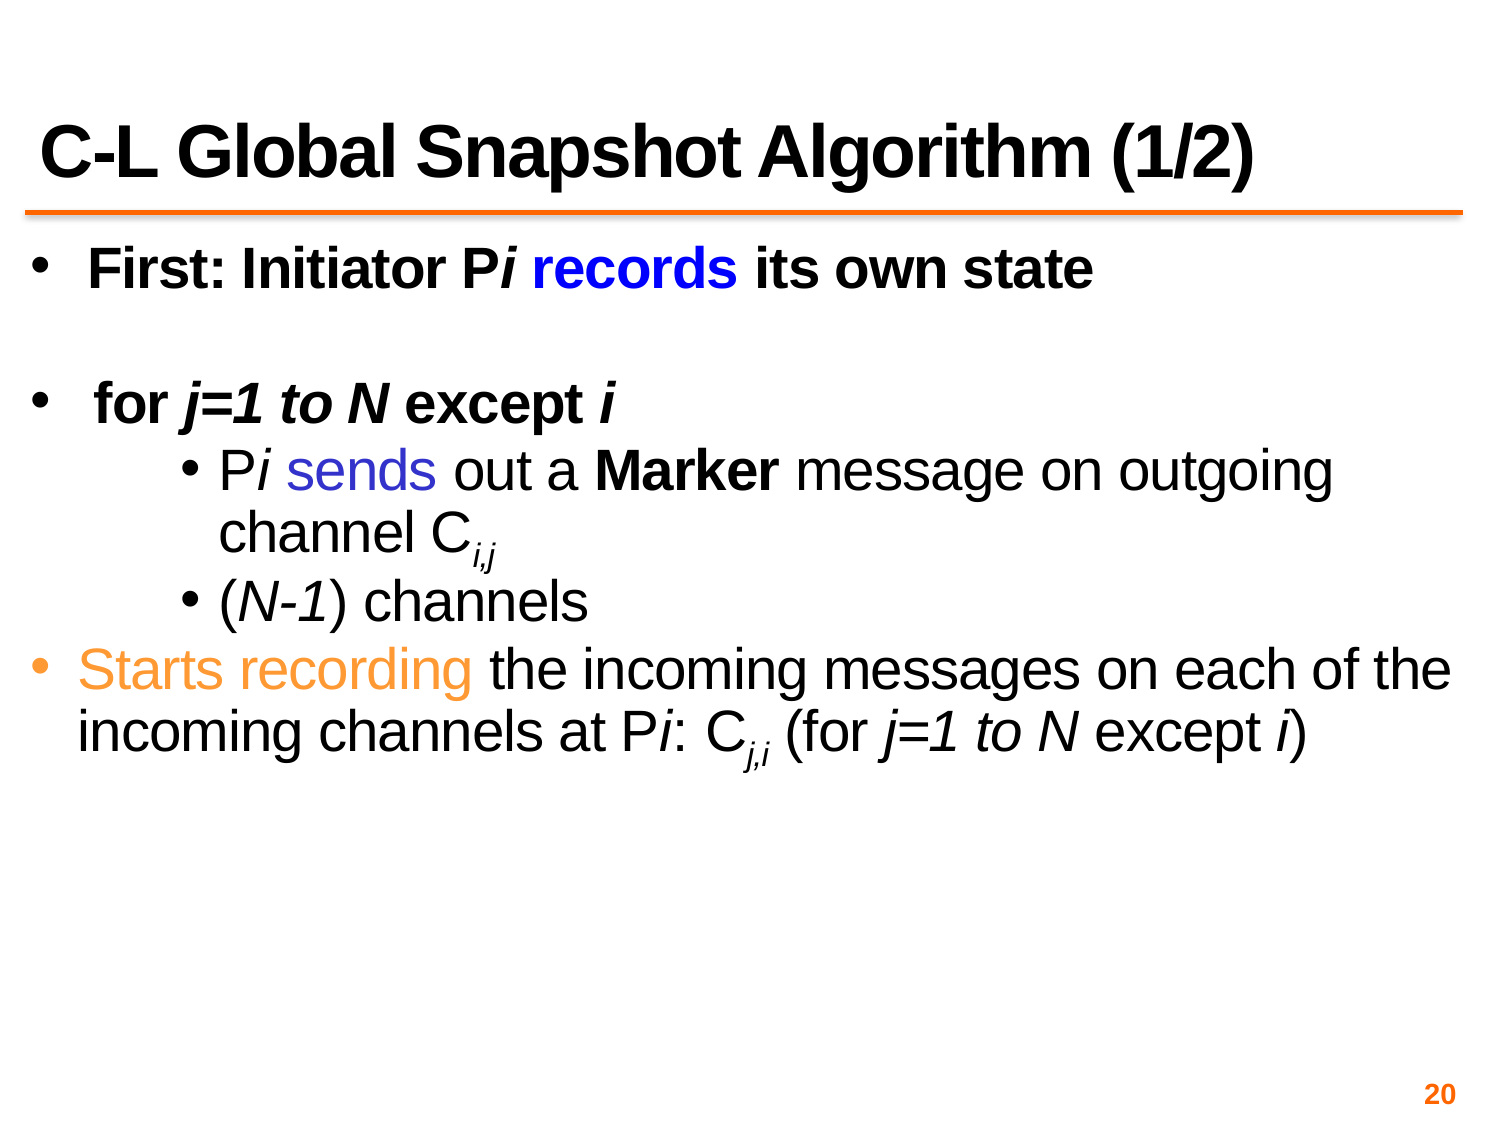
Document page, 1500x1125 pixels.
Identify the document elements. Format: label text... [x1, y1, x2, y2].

slide_number 20 [1112, 1074, 1463, 1110]
list First: Initiator Pi records its own state for j=1 to N except i Pi sends out a Marker message on outgoing channel Ci,j (N-1) channels Starts recording the incoming messages on each of the incoming channels at Pi: Cj,i (for j=1 to N except i) [24, 237, 1463, 1063]
title C-L Global Snapshot Algorithm (1/2) [24, 24, 1463, 201]
